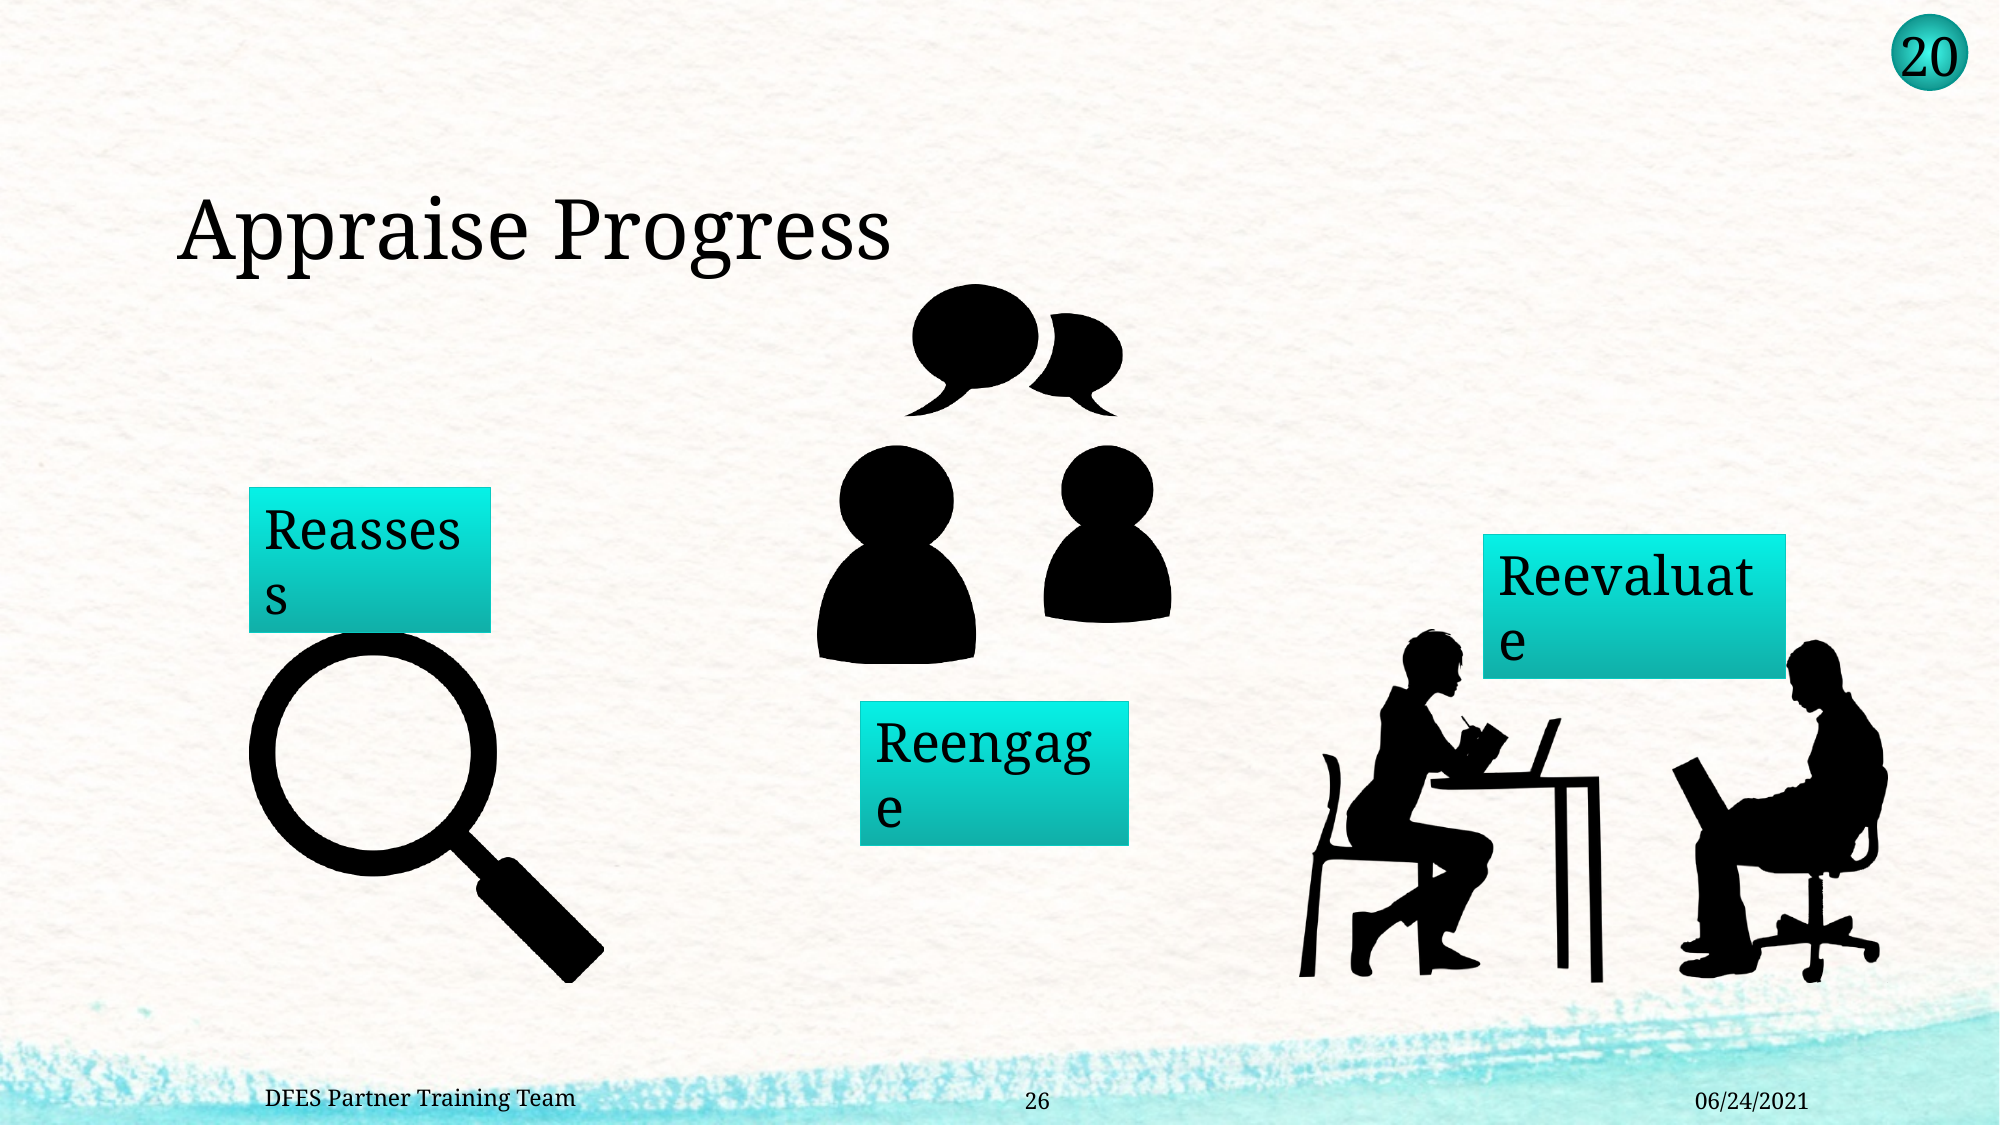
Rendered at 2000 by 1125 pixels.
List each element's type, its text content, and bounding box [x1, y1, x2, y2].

picture [0, 0, 2000, 1125]
footer DFES Partner Training Team [249, 1073, 638, 1124]
text_box Reassess [249, 487, 491, 629]
text_box 20 [1884, 14, 1975, 90]
text_box Reevaluate [1483, 534, 1786, 629]
title Appraise Progress [161, 97, 1737, 285]
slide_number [1608, 1077, 1825, 1123]
text_box Reengage [860, 701, 1129, 846]
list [1299, 629, 1888, 983]
slide_number 26 [955, 1080, 1119, 1125]
